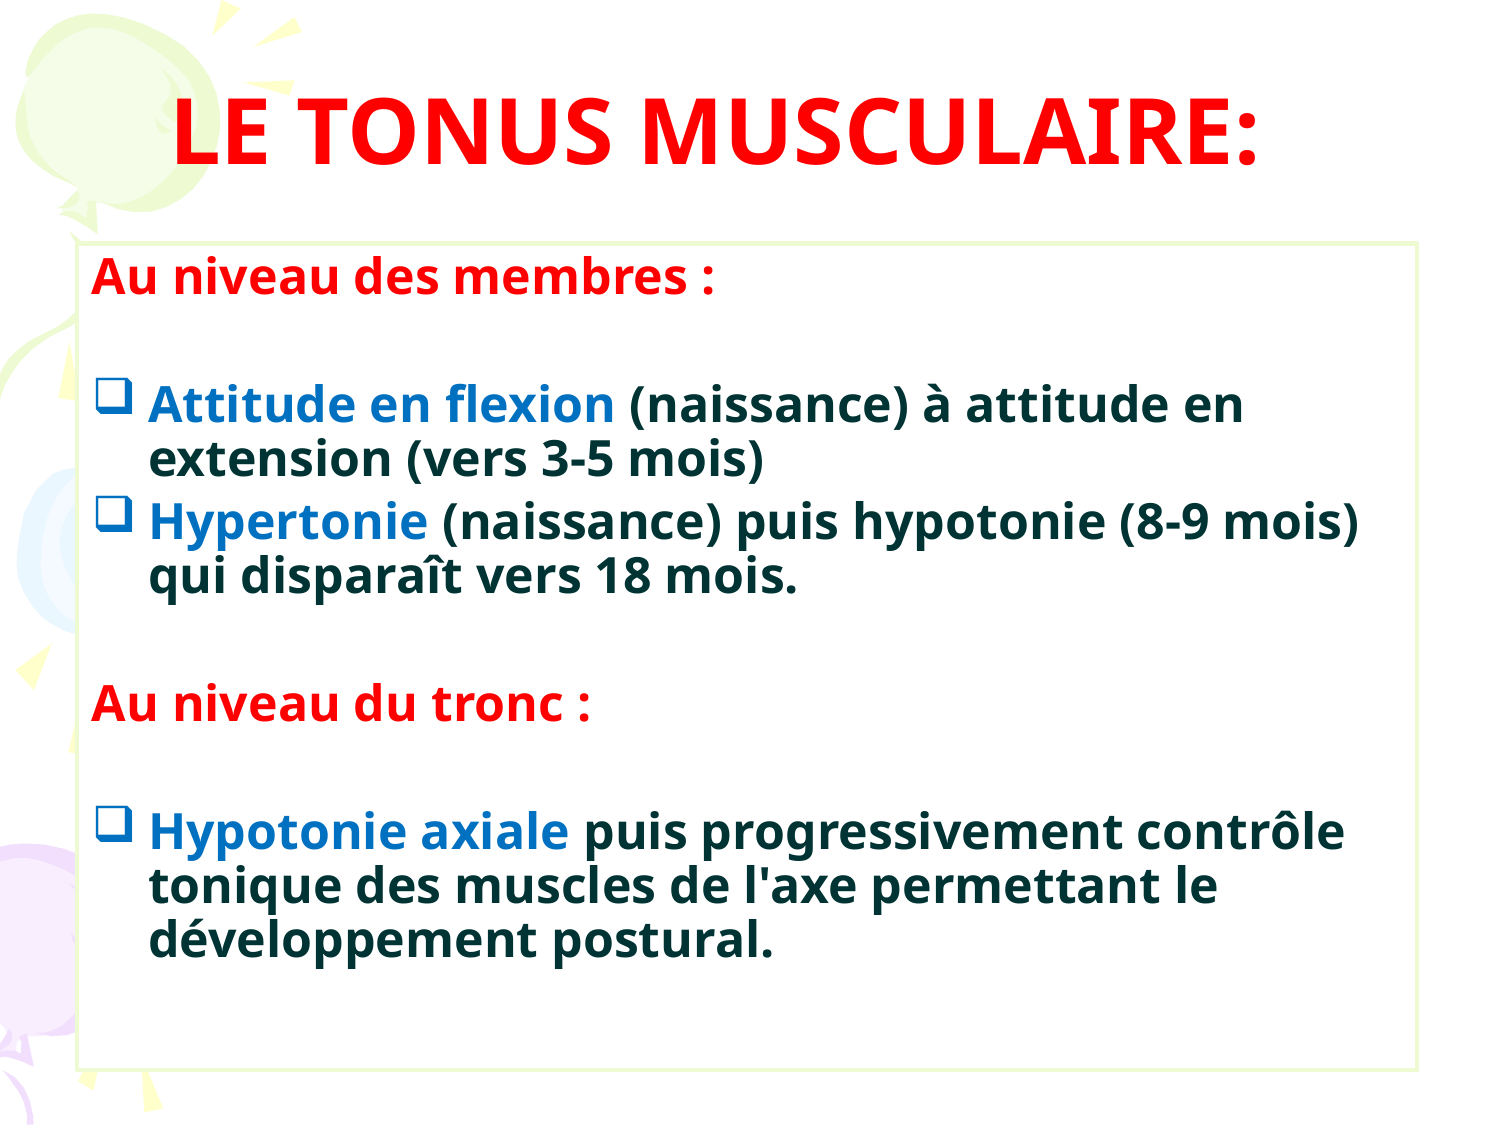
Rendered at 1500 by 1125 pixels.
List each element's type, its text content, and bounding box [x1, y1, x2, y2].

title LE TONUS MUSCULAIRE: [76, 77, 1355, 223]
list Au niveau des membres : Attitude en flexion (naissance) à attitude en extension (vers 3-5 mois) Hypertonie (naissance) puis hypotonie (8-9 mois) qui disparaît vers 18 mois. Au niveau du tronc : Hypotonie axiale puis progressivement contrôle tonique des muscles de l'axe permettant le développement postural. [75, 241, 1419, 1072]
